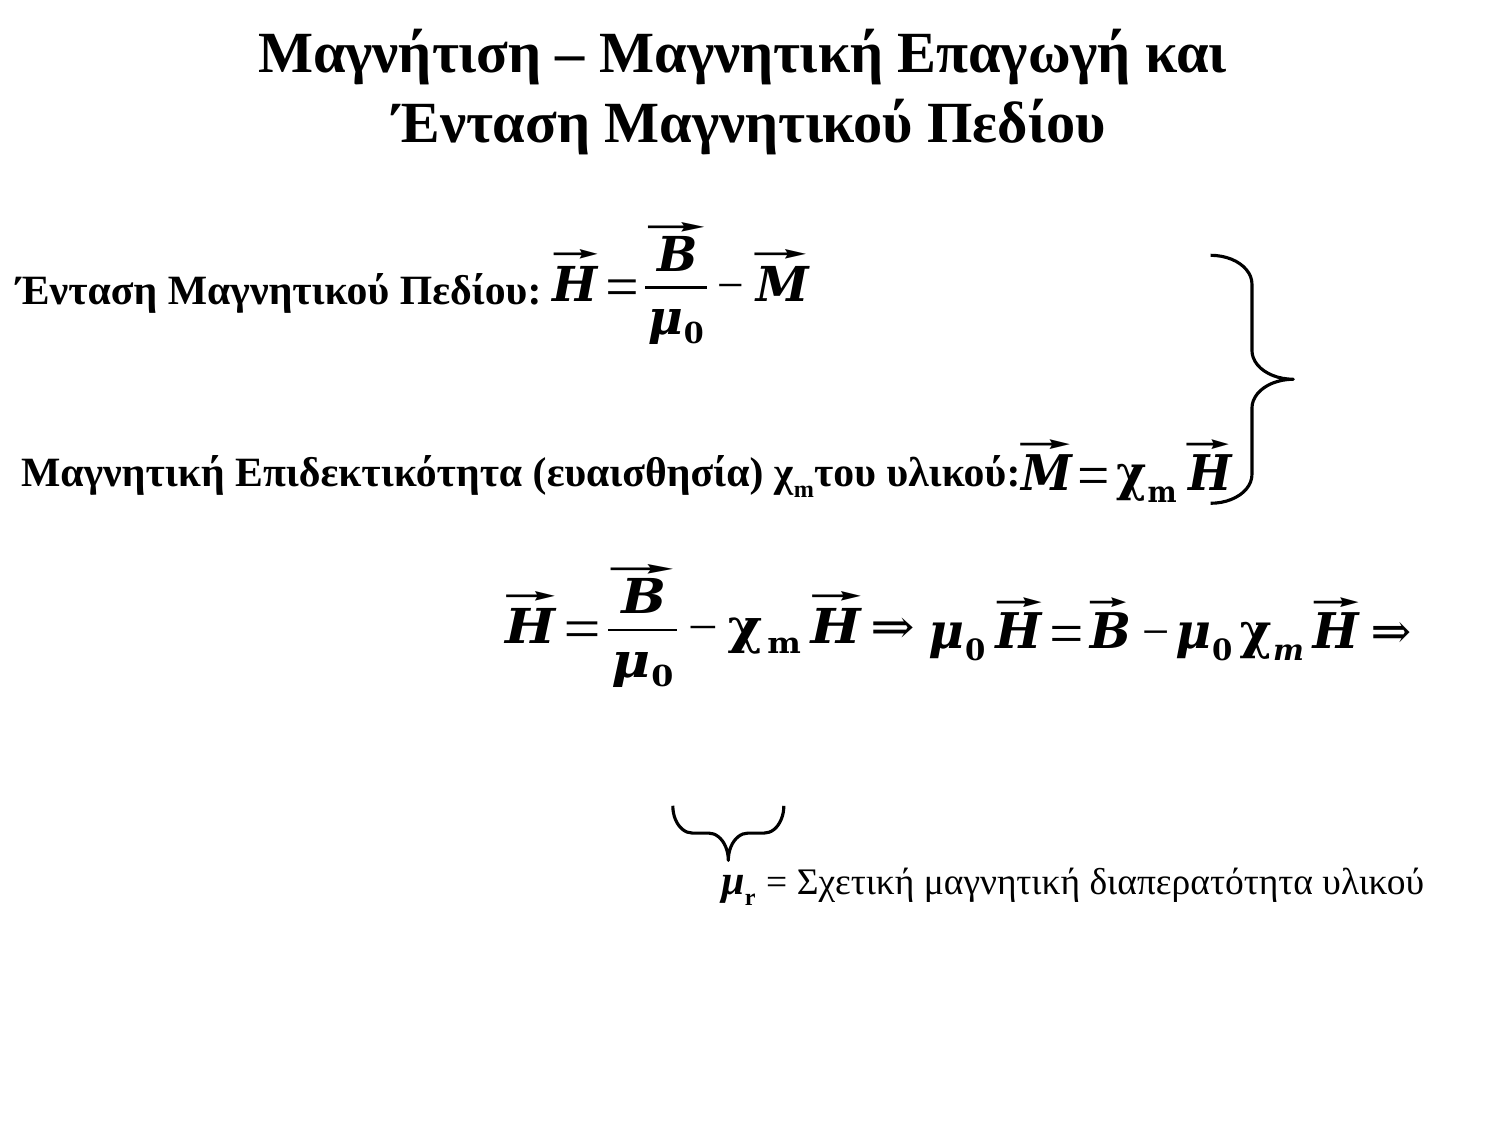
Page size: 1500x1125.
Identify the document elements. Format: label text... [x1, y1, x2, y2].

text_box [672, 805, 1444, 912]
text_box Μαγνήτιση – Μαγνητική Επαγωγή και Ένταση Μαγνητικού Πεδίου [0, 7, 1500, 162]
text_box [0, 219, 813, 352]
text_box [0, 437, 1235, 510]
text_box [1210, 254, 1295, 497]
